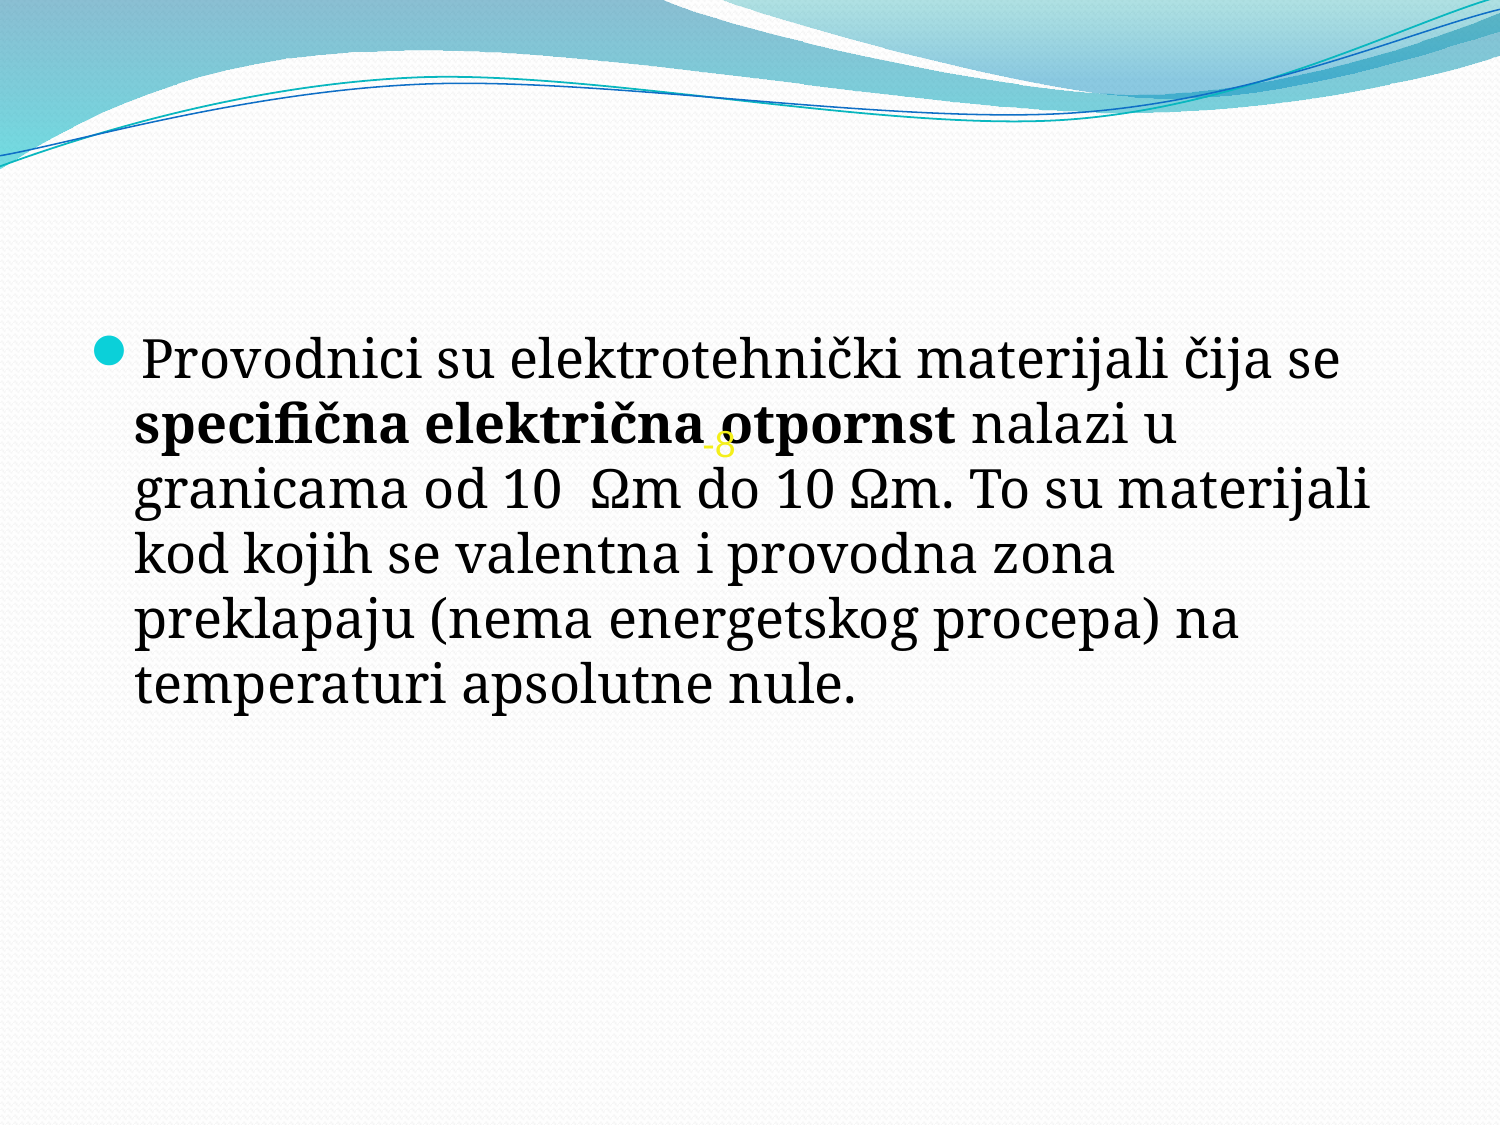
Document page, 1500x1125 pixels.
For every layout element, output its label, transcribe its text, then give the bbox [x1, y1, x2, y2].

text_box -8 [687, 412, 763, 473]
list Provodnici su elektrotehnički materijali čija se specifična električna otpornst nalazi u granicama od 10 Ωm do 10 Ωm. To su materijali kod kojih se valentna i provodna zona preklapaju (nema energetskog procepa) na temperaturi apsolutne nule. [75, 317, 1425, 1038]
